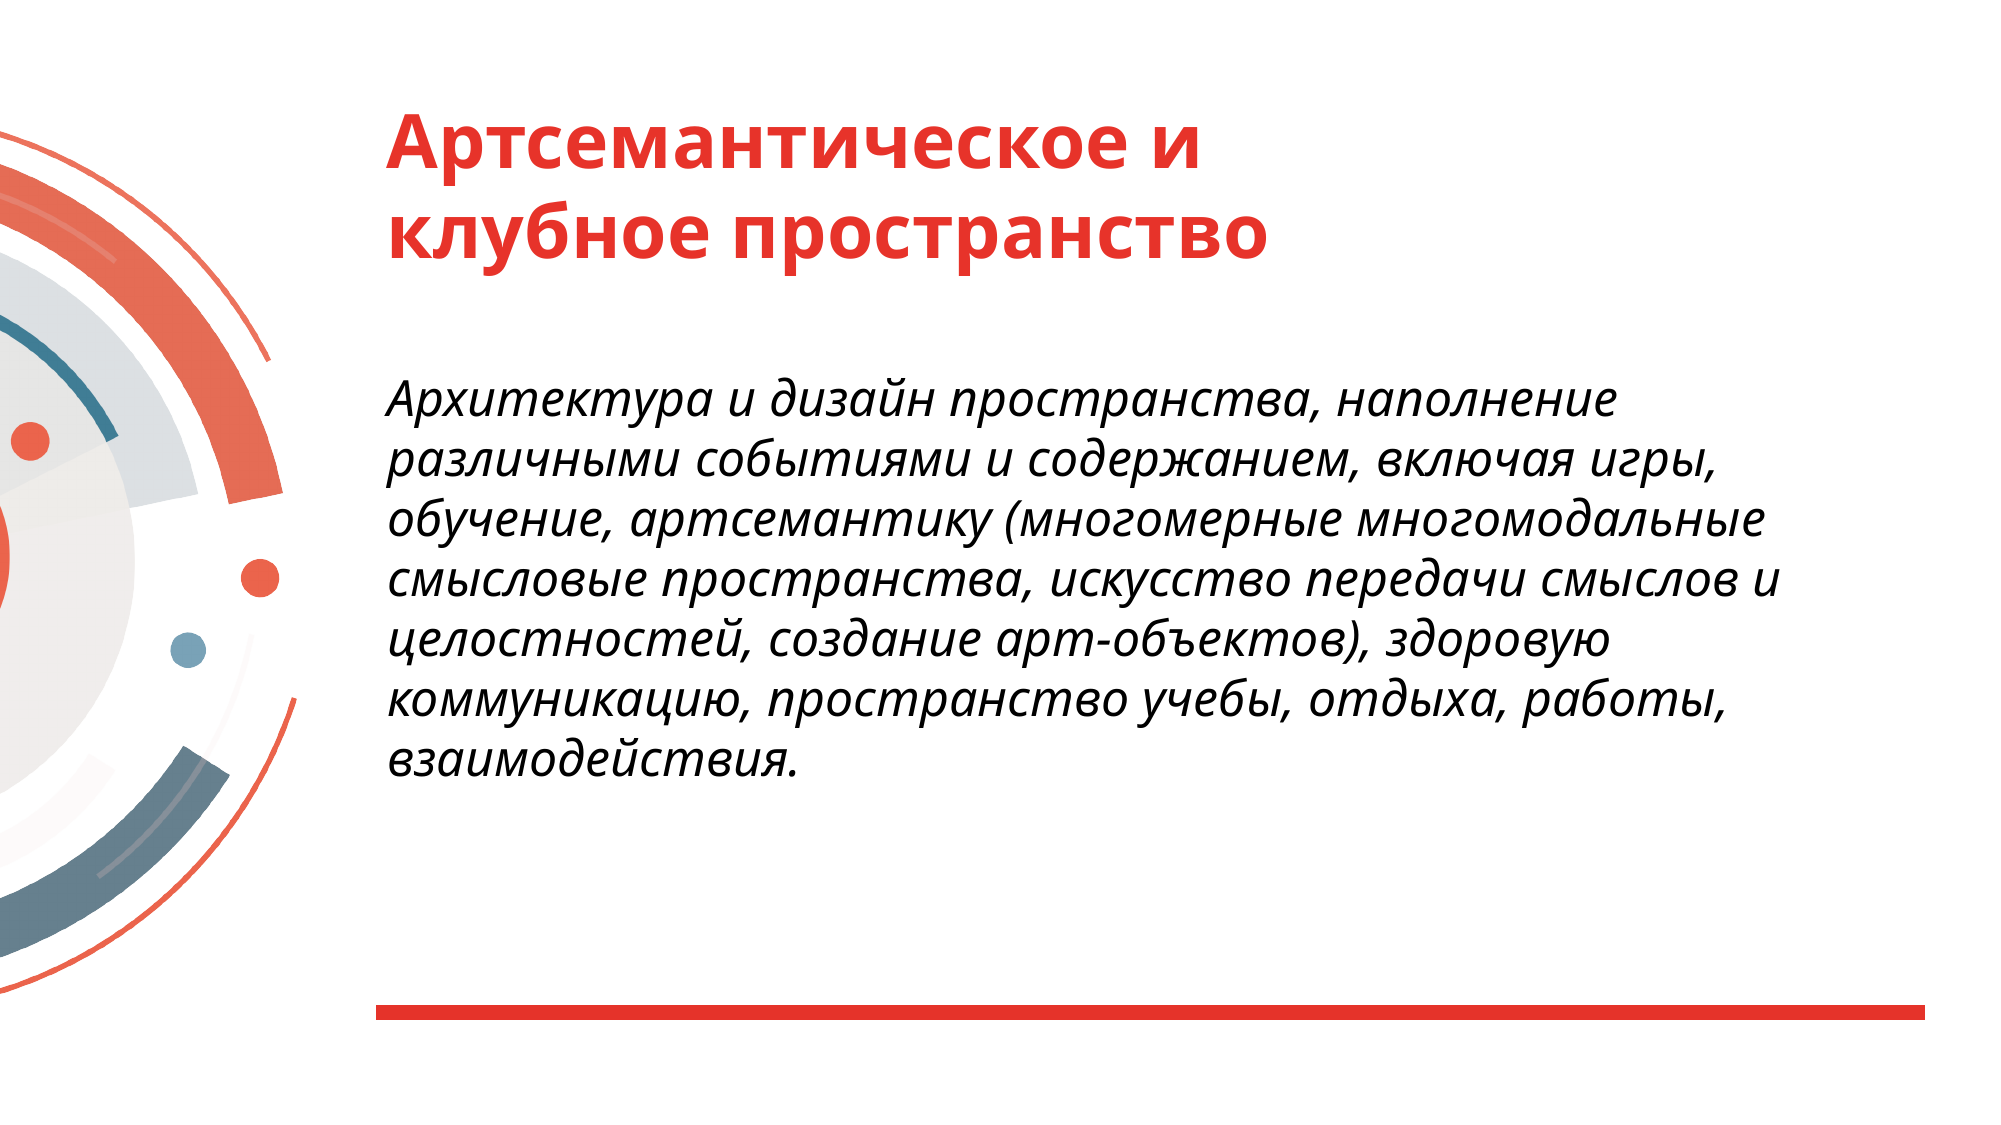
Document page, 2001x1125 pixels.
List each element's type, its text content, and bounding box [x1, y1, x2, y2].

title Артсемантическое и клубное пространство [385, 92, 1501, 282]
text_box Архитектура и дизайн пространства, наполнение различными событиями и содержанием, включая игры, обучение, артсемантику (многомерные многомодальные смысловые пространства, искусство передачи смыслов и целостностей, создание арт-объектов), здоровую коммуникацию, пространство учебы, отдыха, работы, взаимодействия. [385, 365, 1904, 787]
picture [0, 131, 297, 994]
